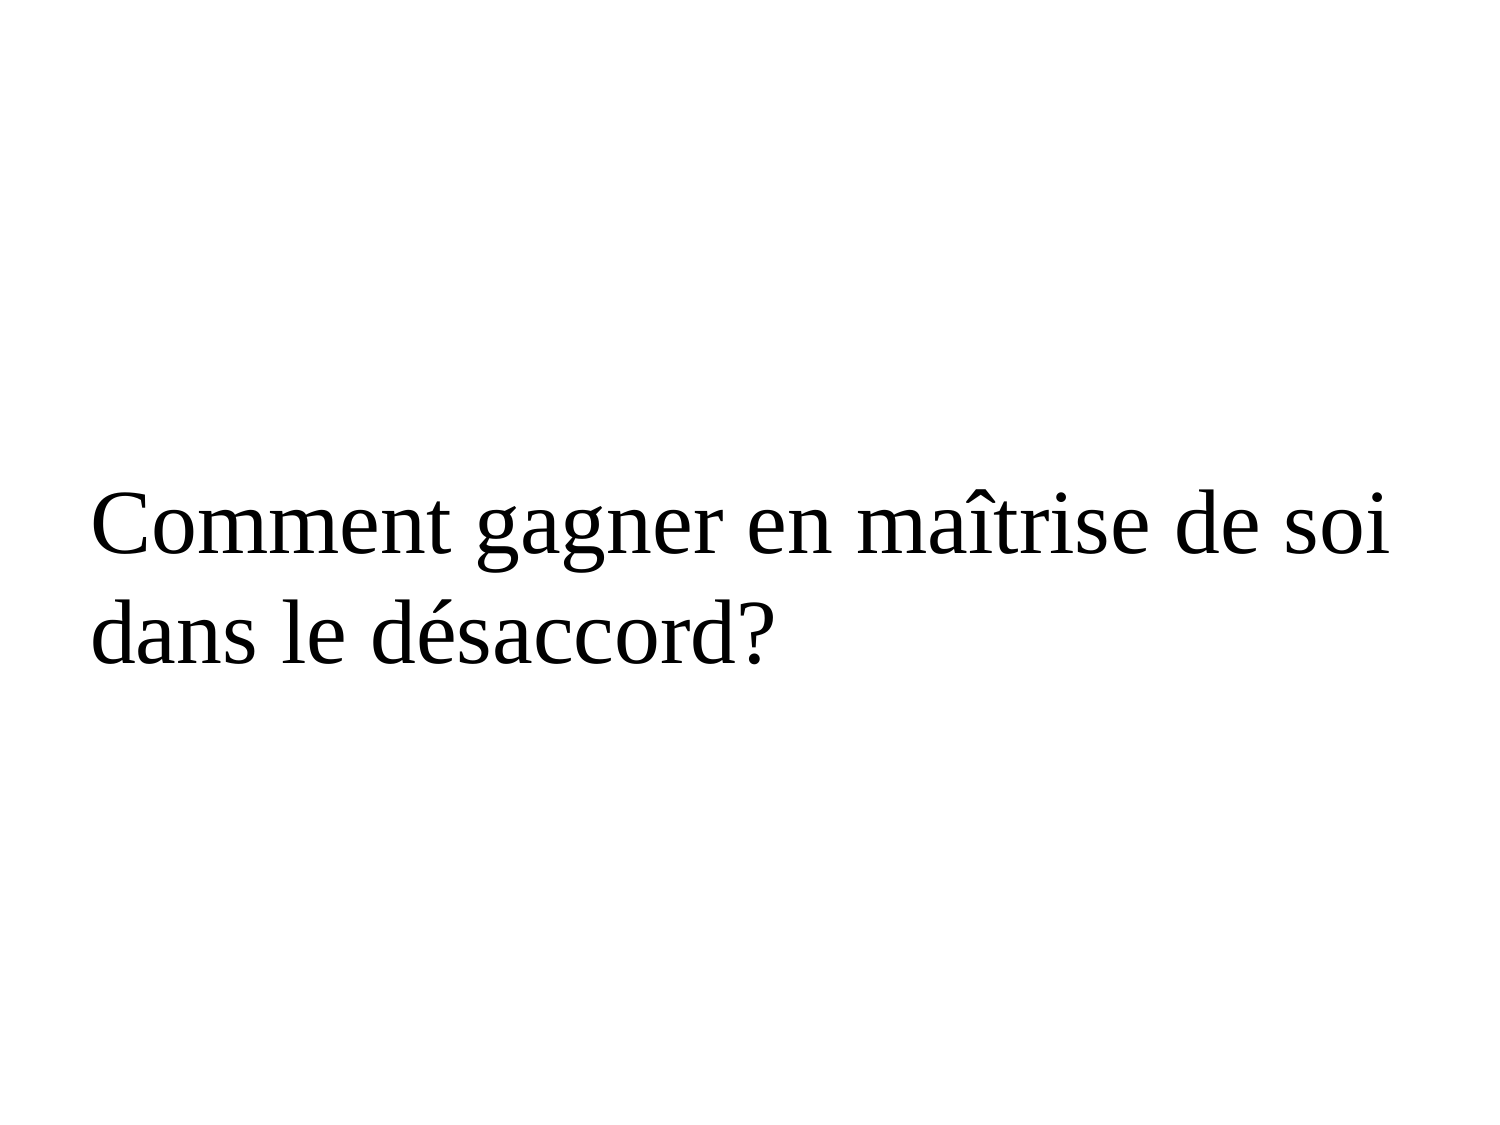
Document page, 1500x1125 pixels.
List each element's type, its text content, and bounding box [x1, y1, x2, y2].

list Comment gagner en maîtrise de soi dans le désaccord? [75, 262, 1425, 1005]
